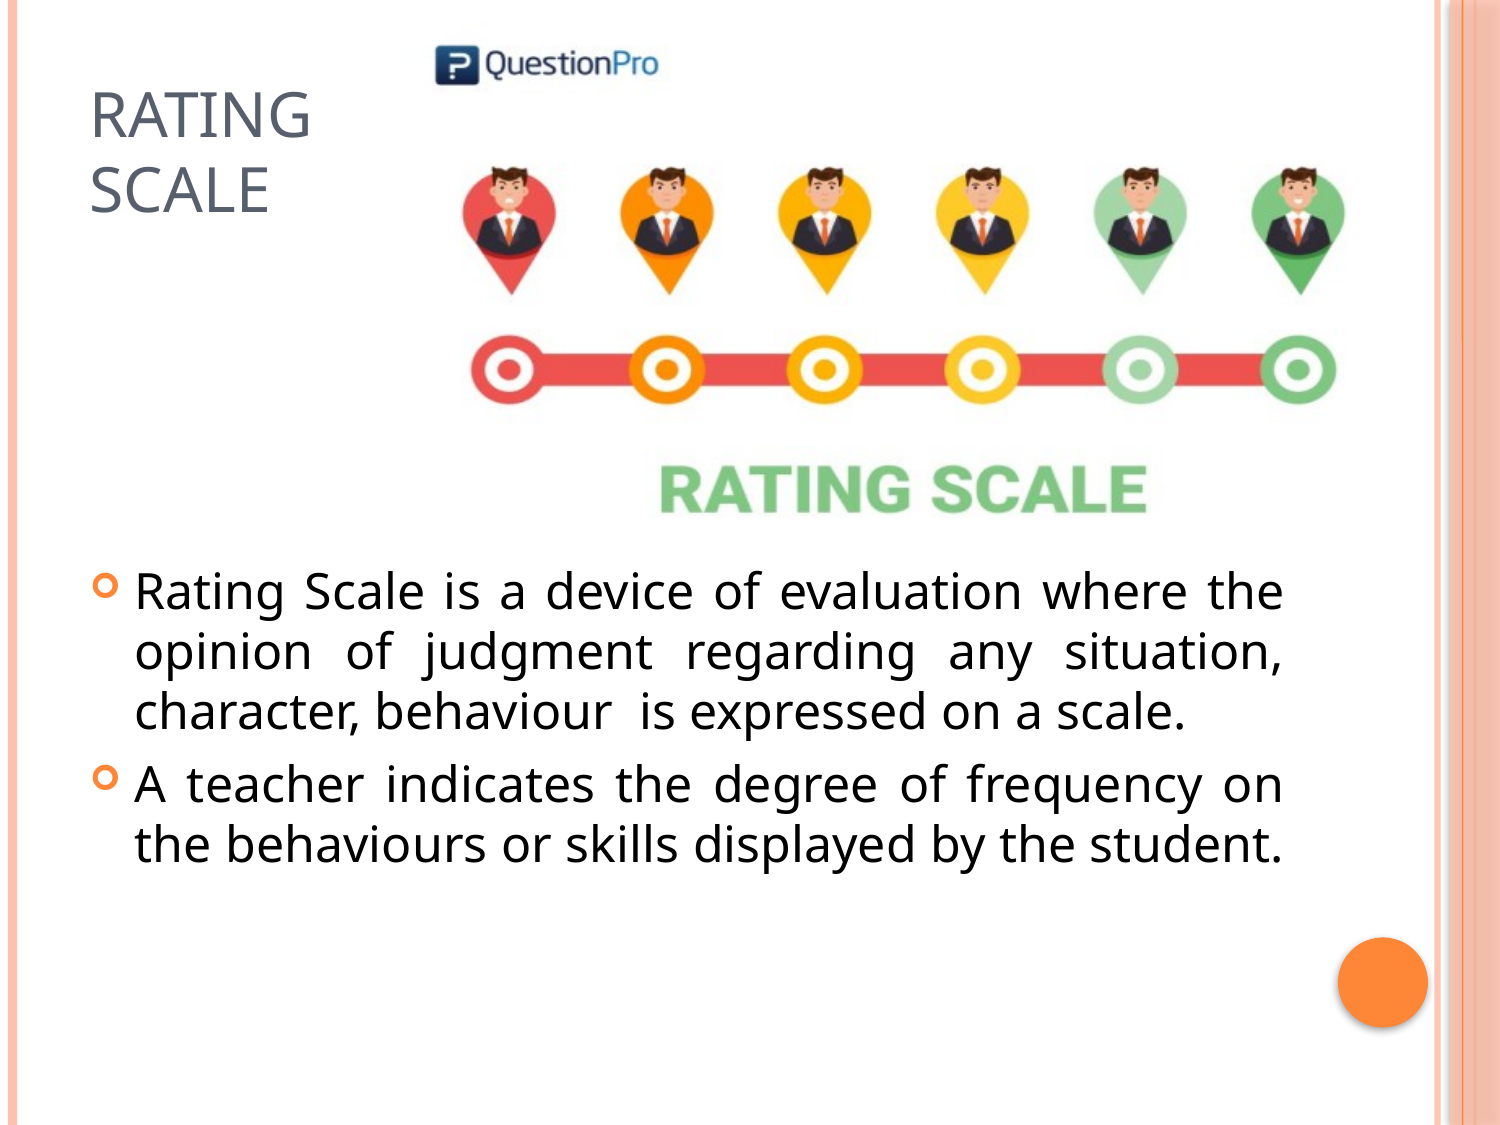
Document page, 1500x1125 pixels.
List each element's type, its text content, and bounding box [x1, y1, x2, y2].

list Rating Scale is a device of evaluation where the opinion of judgment regarding any situation, character, behaviour is expressed on a scale. A teacher indicates the degree of frequency on the behaviours or skills displayed by the student. [75, 262, 1300, 1062]
title Rating Scale [75, 45, 377, 233]
picture [383, 0, 1425, 563]
